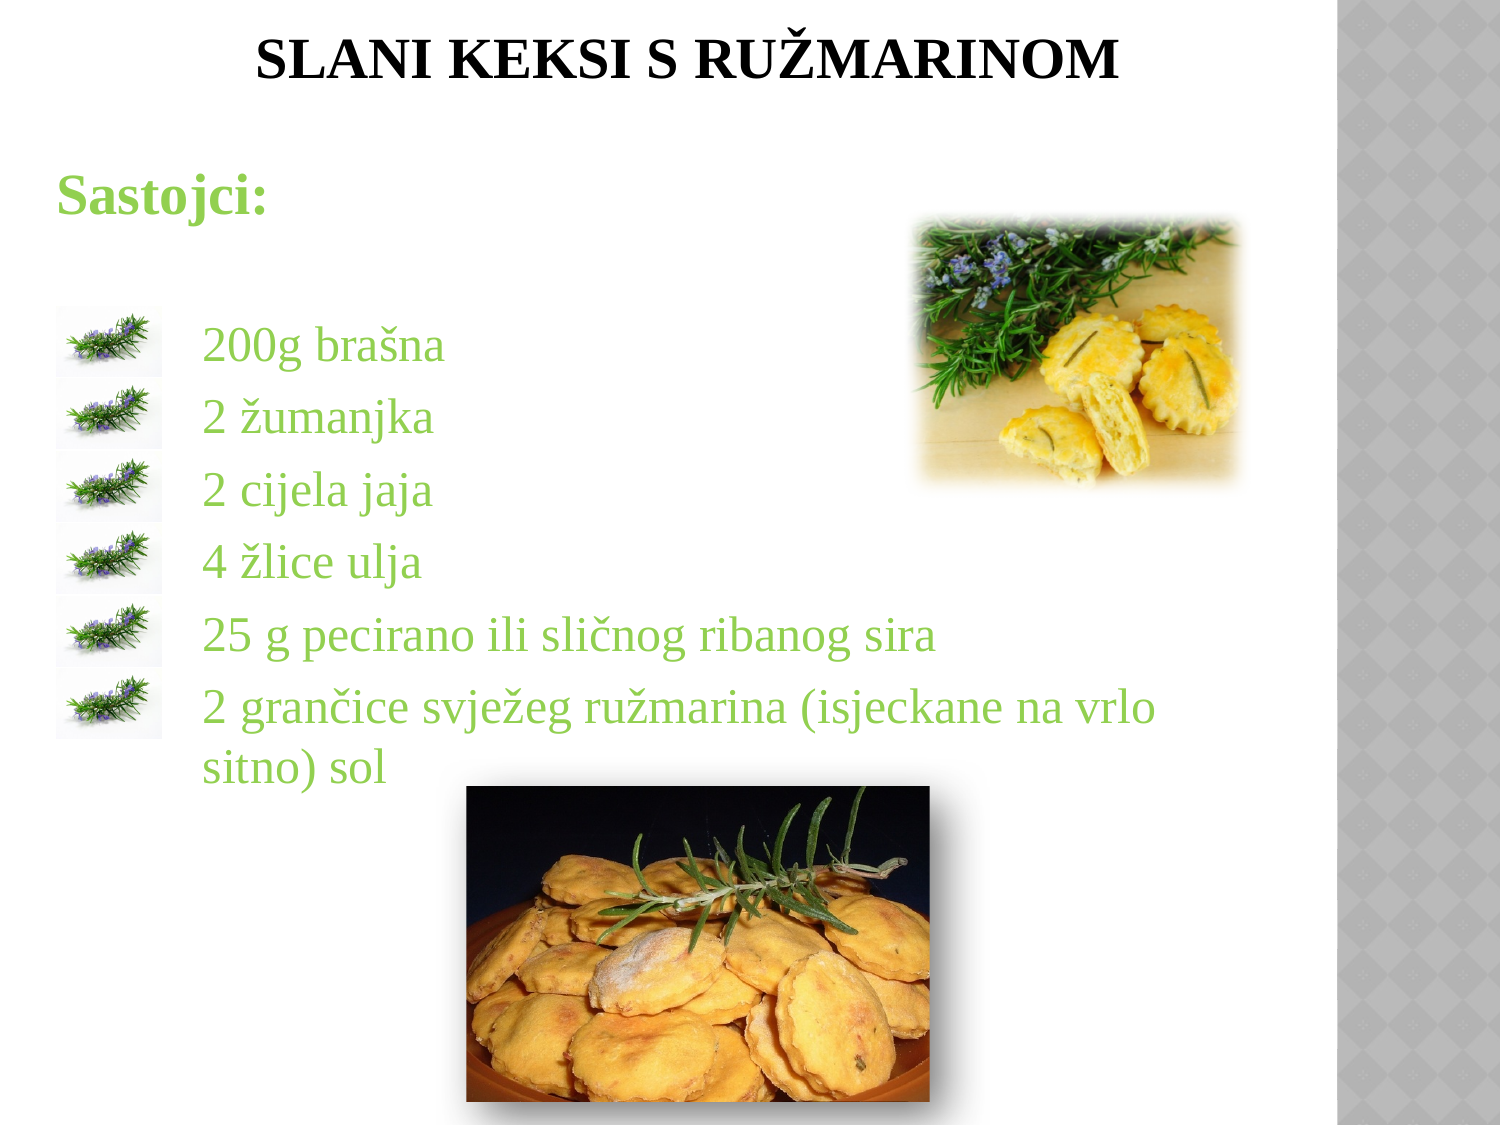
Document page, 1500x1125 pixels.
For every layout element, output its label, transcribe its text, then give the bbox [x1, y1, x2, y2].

list Sastojci: 200g brašna 2 žumanjka 2 cijela jaja 4 žlice ulja 25 g pecirano ili sličnog ribanog sira 2 grančice svježeg ružmarina (isjeckane na vrlo sitno) sol [41, 149, 1229, 811]
picture [56, 668, 146, 739]
title Slani keksi s ružmarinom [135, 30, 1241, 90]
picture [56, 523, 146, 594]
picture [56, 451, 146, 522]
picture [56, 596, 146, 667]
picture [56, 306, 146, 377]
picture [465, 786, 930, 1102]
picture [56, 378, 146, 449]
picture [903, 207, 1253, 500]
